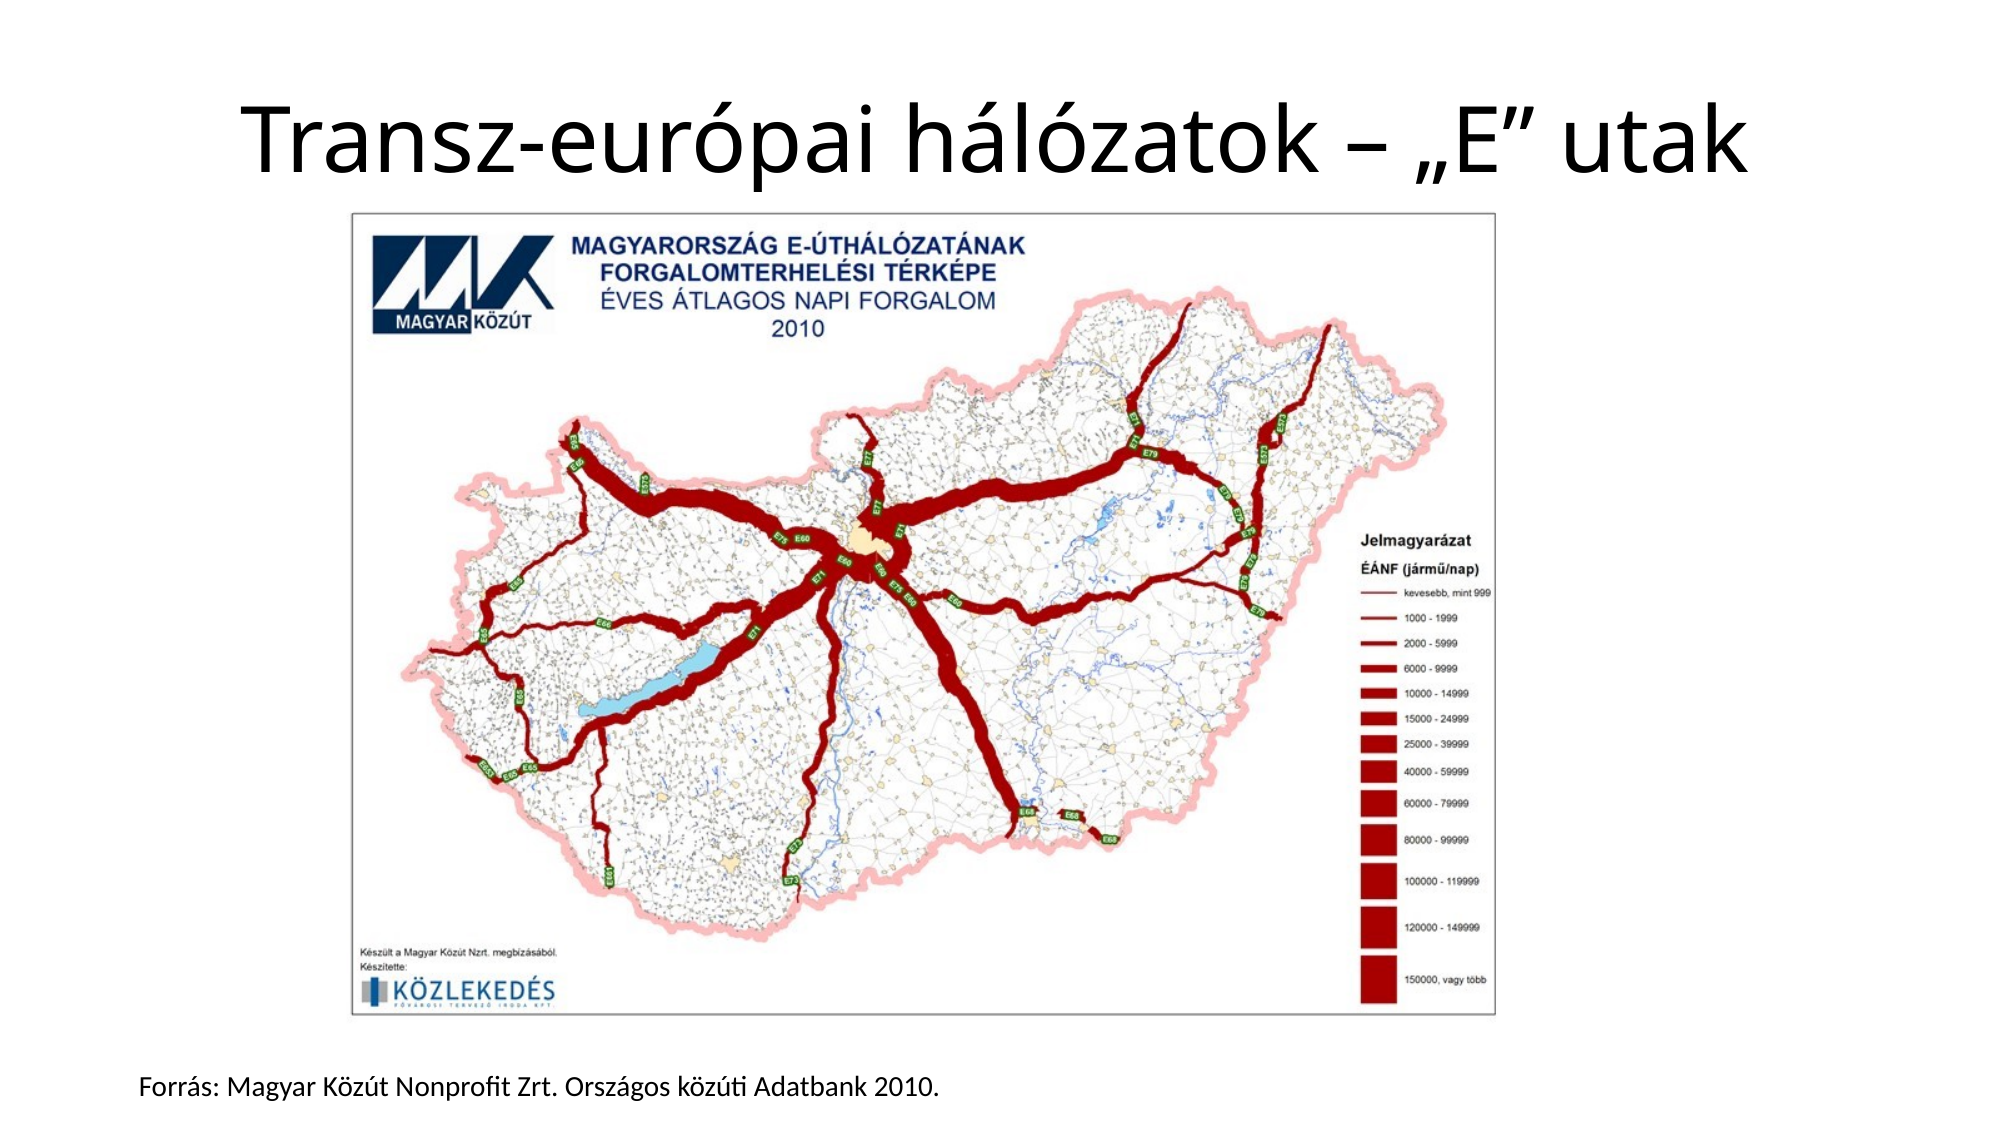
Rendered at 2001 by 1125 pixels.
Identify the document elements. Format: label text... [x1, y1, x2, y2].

text_box Forrás: Magyar Közút Nonprofit Zrt. Országos közúti Adatbank 2010. [123, 1059, 1306, 1110]
picture [327, 192, 1521, 1037]
title Transz-európai hálózatok – „E” utak [225, 59, 1863, 225]
